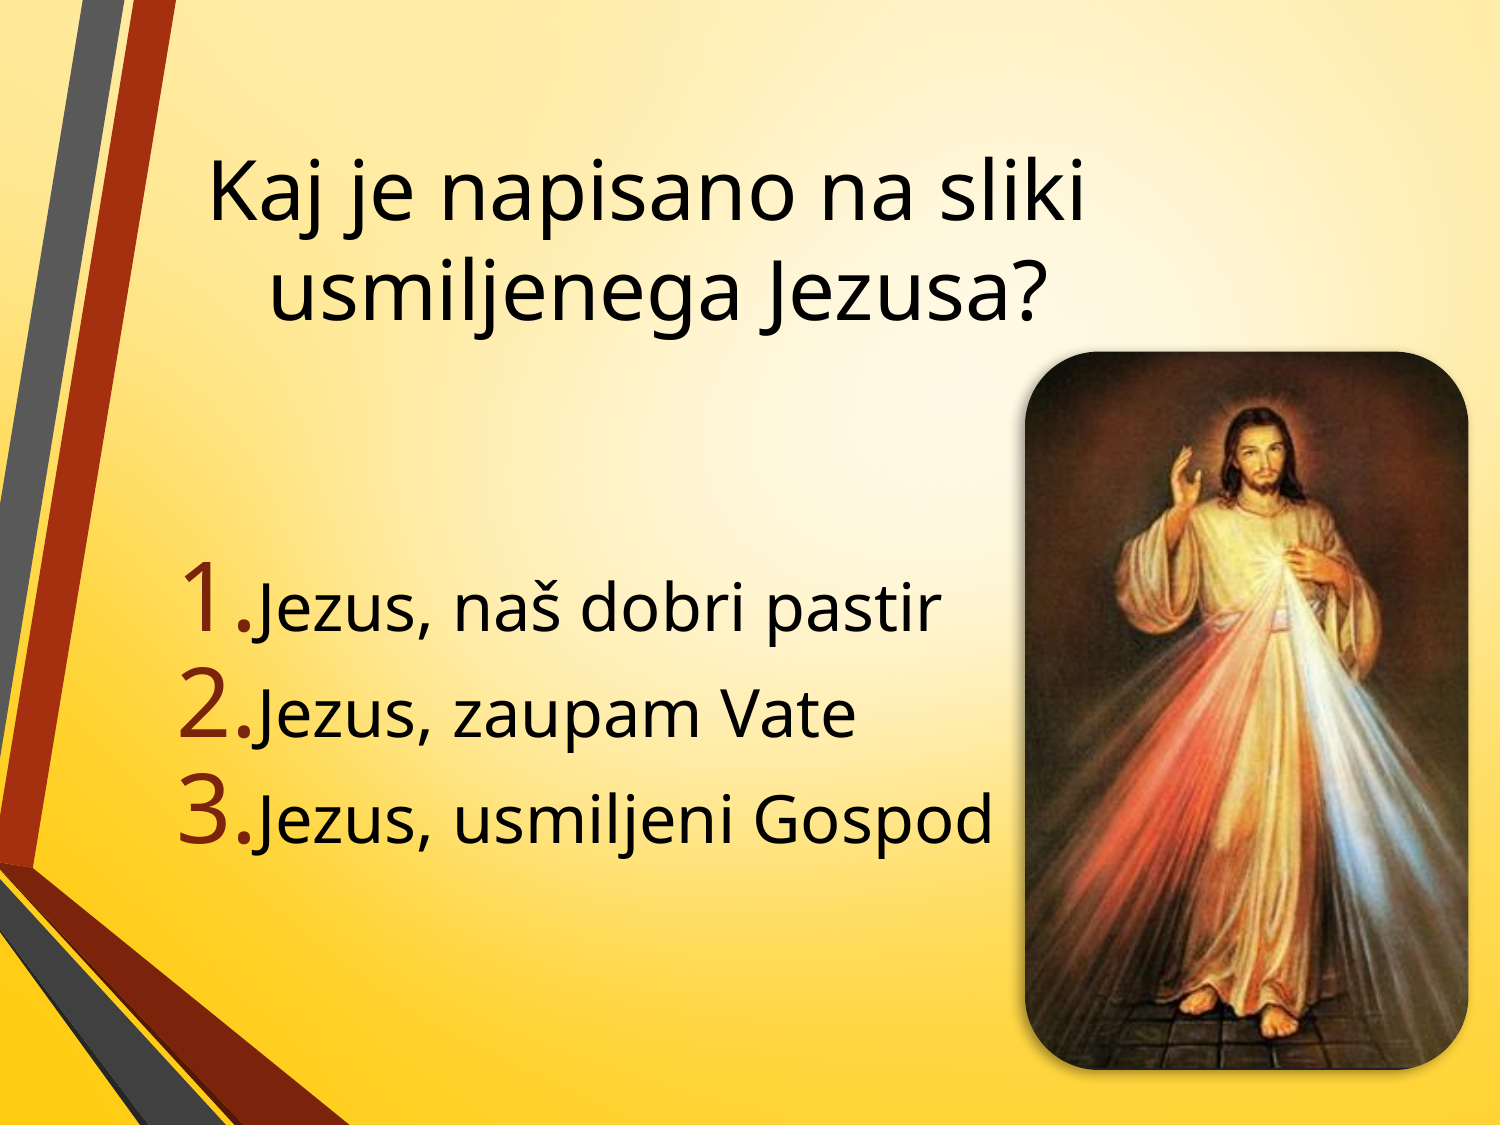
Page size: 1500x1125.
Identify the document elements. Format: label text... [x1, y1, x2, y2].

picture [1024, 351, 1469, 1071]
title Kaj je napisano na sliki usmiljenega Jezusa? [161, 75, 1156, 400]
list Jezus, naš dobri pastir Jezus, zaupam Vate Jezus, usmiljeni Gospod [161, 437, 1011, 985]
